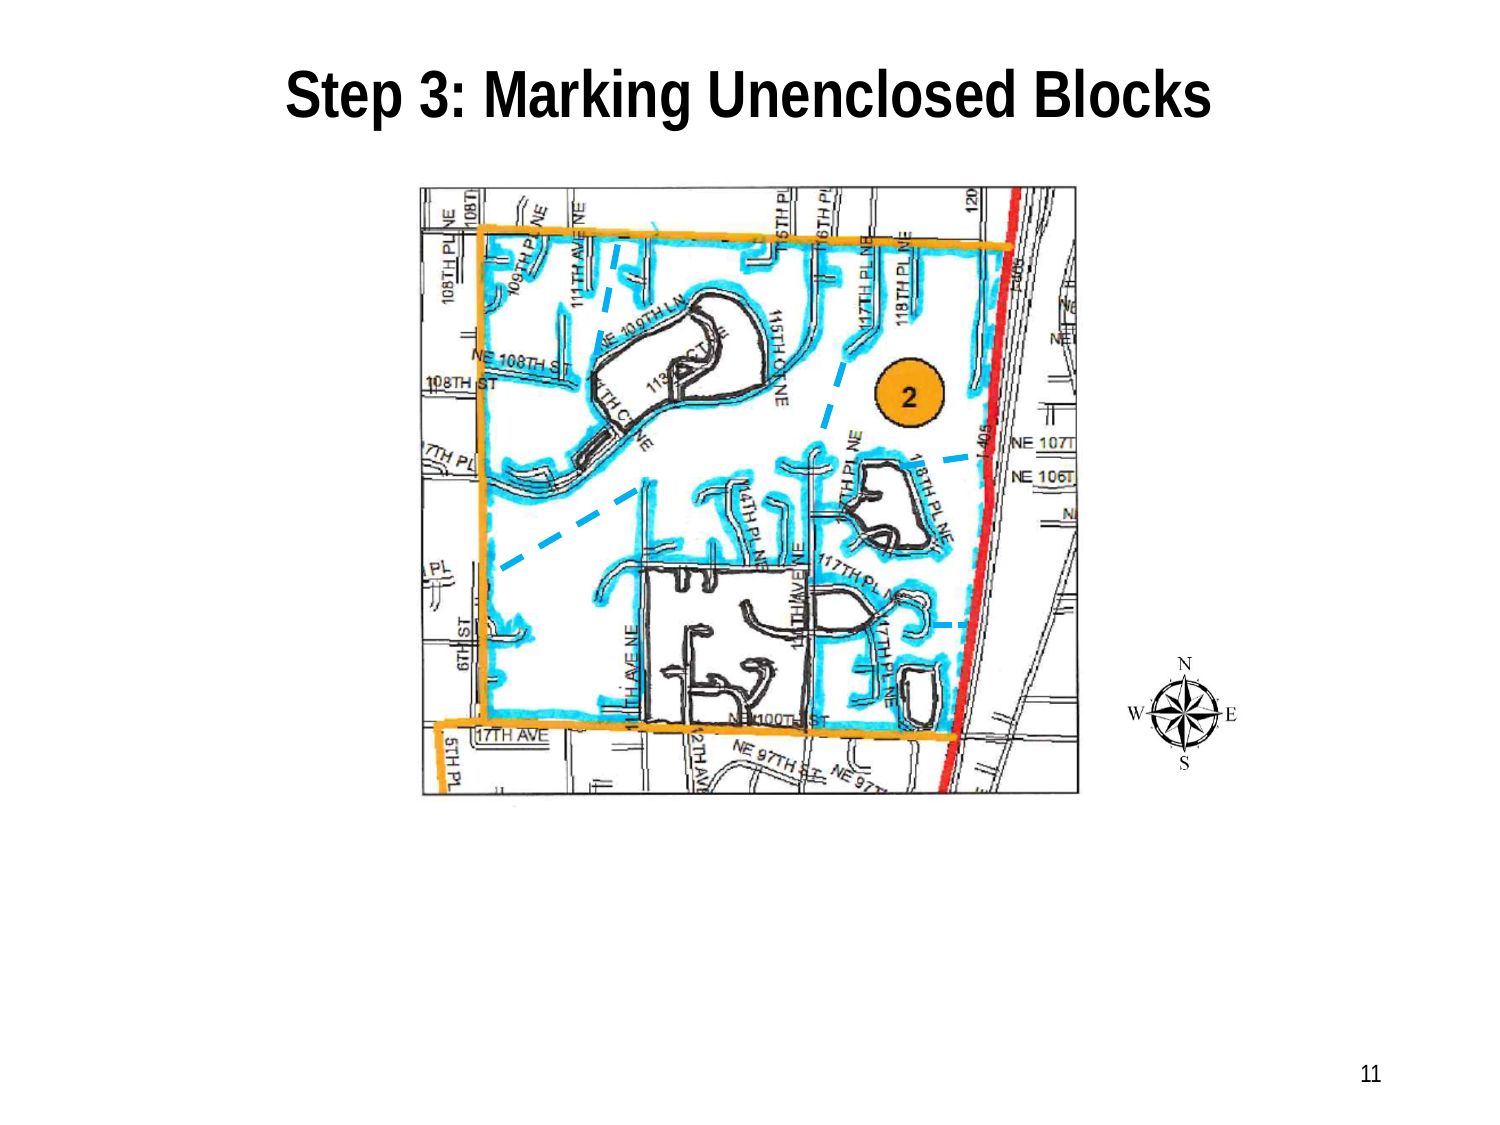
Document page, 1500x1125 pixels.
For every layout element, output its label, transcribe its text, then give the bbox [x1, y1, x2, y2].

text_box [410, 179, 1090, 810]
title Step 3: Marking Unenclosed Blocks [112, 37, 1388, 155]
slide_number 11 [1059, 1042, 1397, 1103]
picture [1121, 652, 1245, 775]
